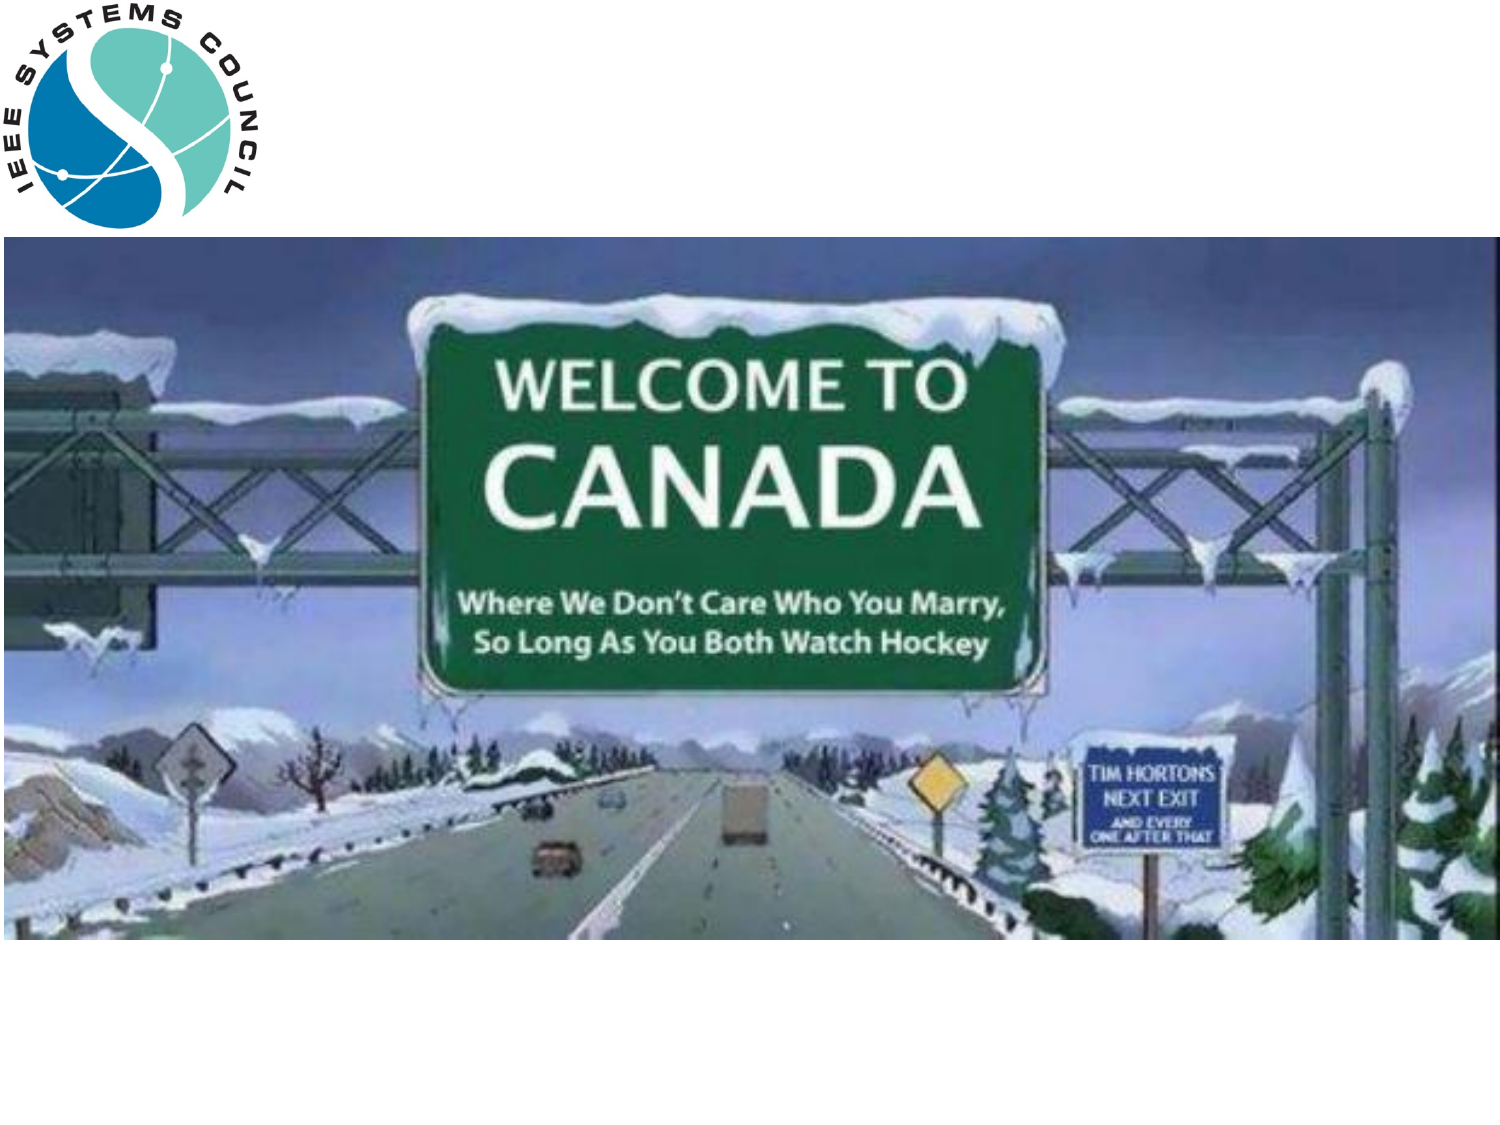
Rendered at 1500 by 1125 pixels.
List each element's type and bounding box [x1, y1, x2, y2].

picture [0, 0, 263, 234]
picture [3, 237, 1500, 940]
